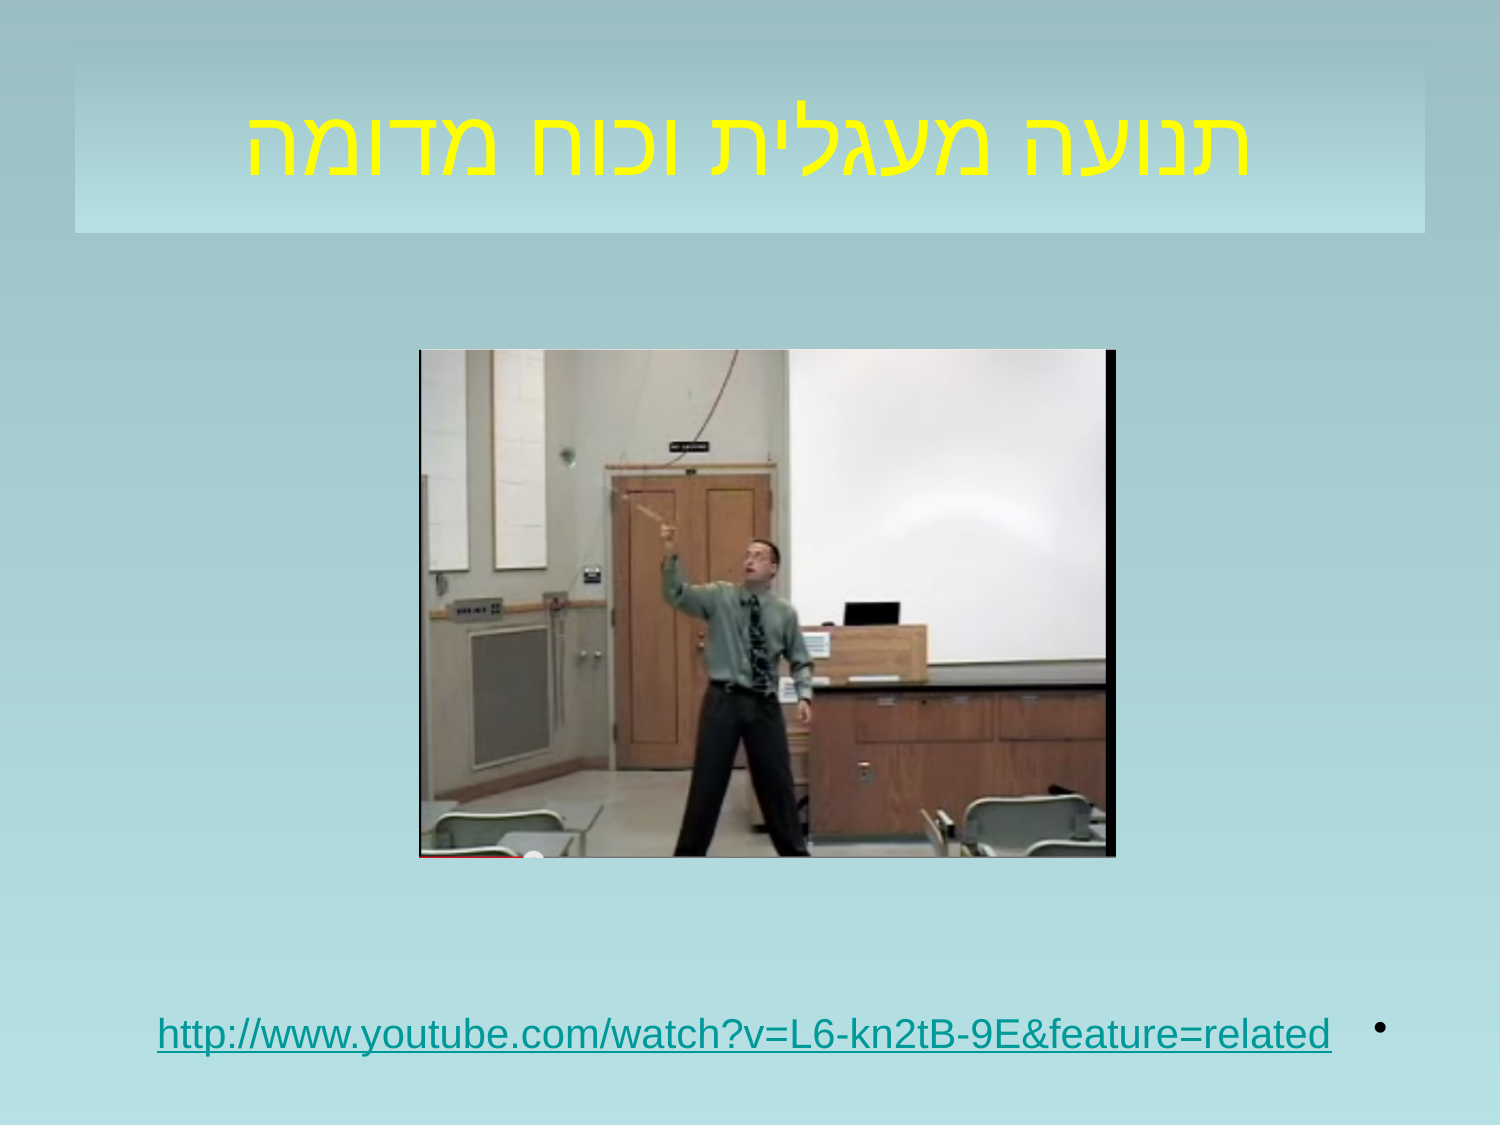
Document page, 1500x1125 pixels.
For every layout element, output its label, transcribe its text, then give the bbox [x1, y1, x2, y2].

list http://www.youtube.com/watch?v=L6-kn2tB-9E&feature=related [53, 999, 1404, 1076]
picture [418, 349, 1116, 859]
title תנועה מעגלית וכוח מדומה [75, 45, 1425, 233]
